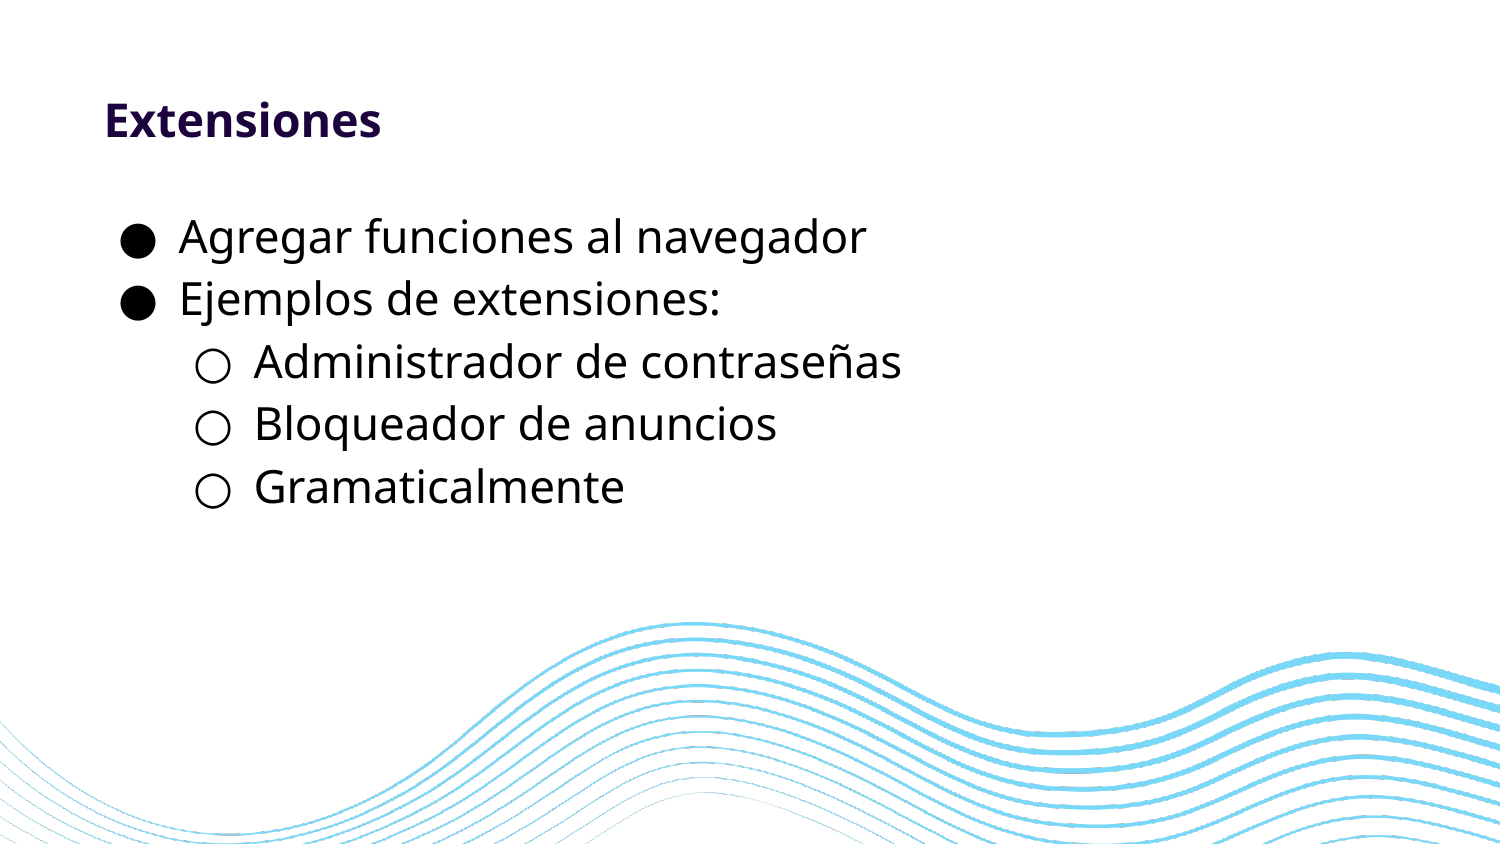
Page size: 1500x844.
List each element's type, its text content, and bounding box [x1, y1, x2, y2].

title Extensiones [88, 72, 1101, 167]
picture [0, 559, 1500, 844]
list Agregar funciones al navegador Ejemplos de extensiones: Administrador de contraseñas Bloqueador de anuncios Gramaticalmente [88, 189, 1395, 765]
